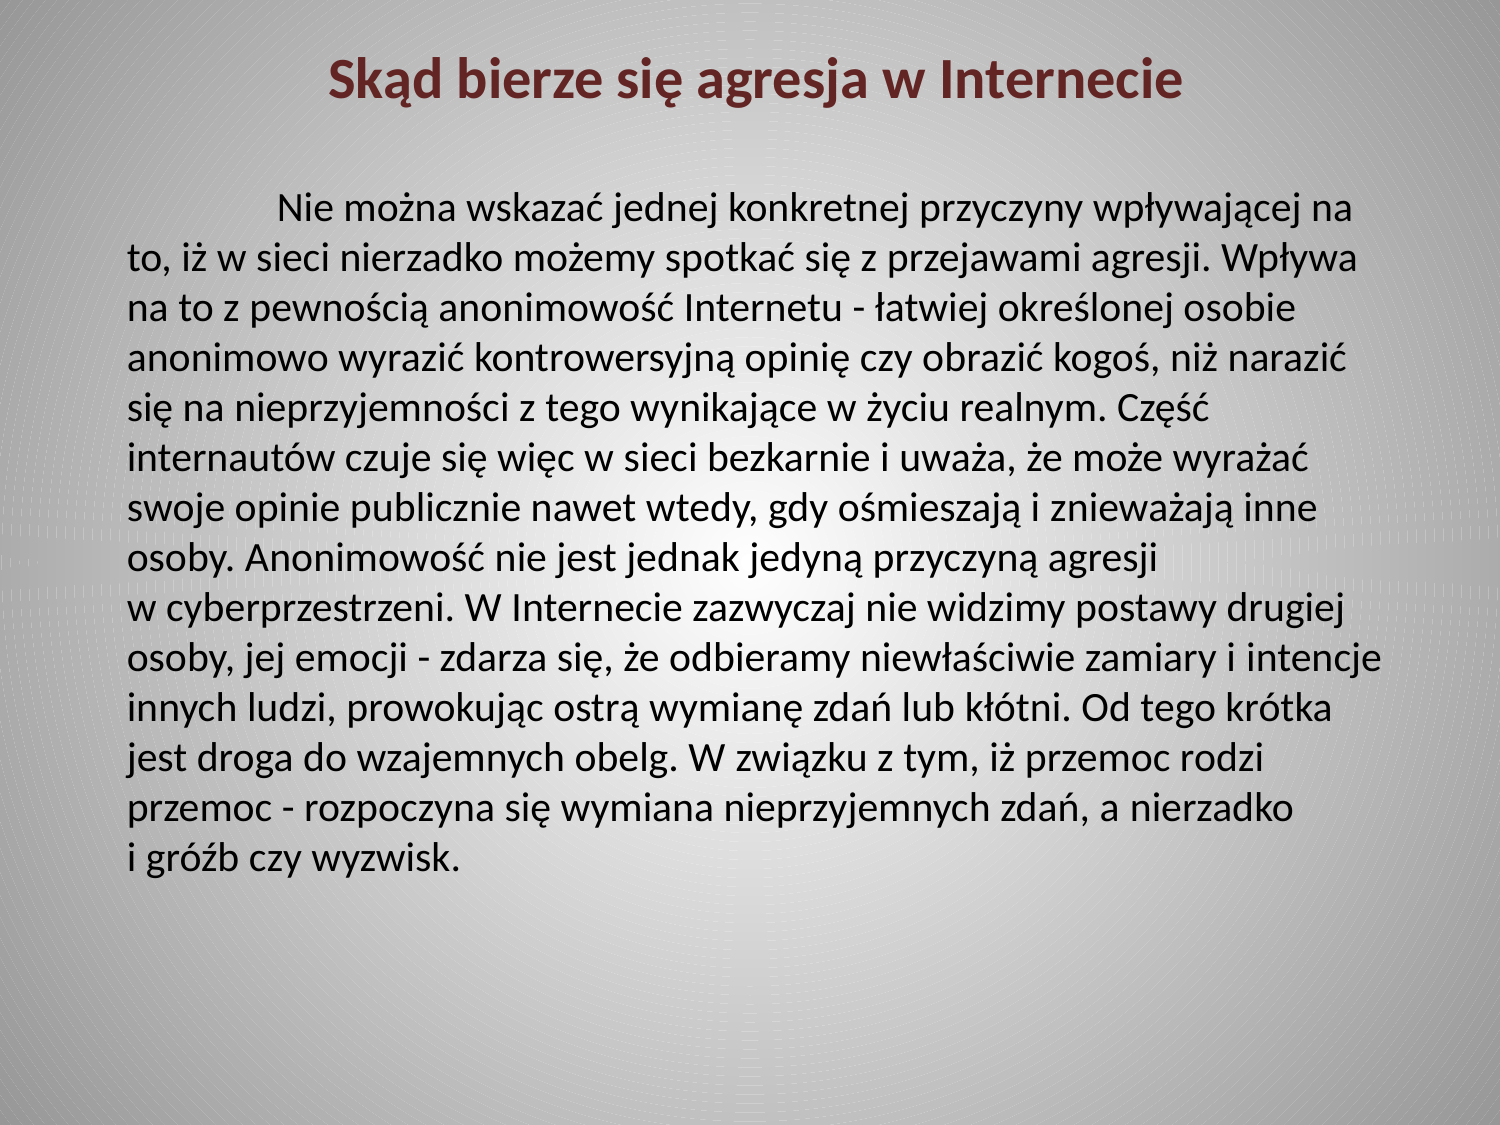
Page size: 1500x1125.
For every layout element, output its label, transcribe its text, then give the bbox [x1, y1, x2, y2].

text_box Skąd bierze się agresja w Internecie Nie można wskazać jednej konkretnej przyczyny wpływającej na to, iż w sieci nierzadko możemy spotkać się z przejawami agresji. Wpływa na to z pewnością anonimowość Internetu - łatwiej określonej osobie anonimowo wyrazić kontrowersyjną opinię czy obrazić kogoś, niż narazić się na nieprzyjemności z tego wynikające w życiu realnym. Część internautów czuje się więc w sieci bezkarnie i uważa, że może wyrażać swoje opinie publicznie nawet wtedy, gdy ośmieszają i znieważają inne osoby. Anonimowość nie jest jednak jedyną przyczyną agresji w cyberprzestrzeni. W Internecie zazwyczaj nie widzimy postawy drugiej osoby, jej emocji - zdarza się, że odbieramy niewłaściwie zamiary i intencje innych ludzi, prowokując ostrą wymianę zdań lub kłótni. Od tego krótka jest droga do wzajemnych obelg. W związku z tym, iż przemoc rodzi przemoc - rozpoczyna się wymiana nieprzyjemnych zdań, a nierzadko i gróźb czy wyzwisk. [112, 32, 1400, 888]
